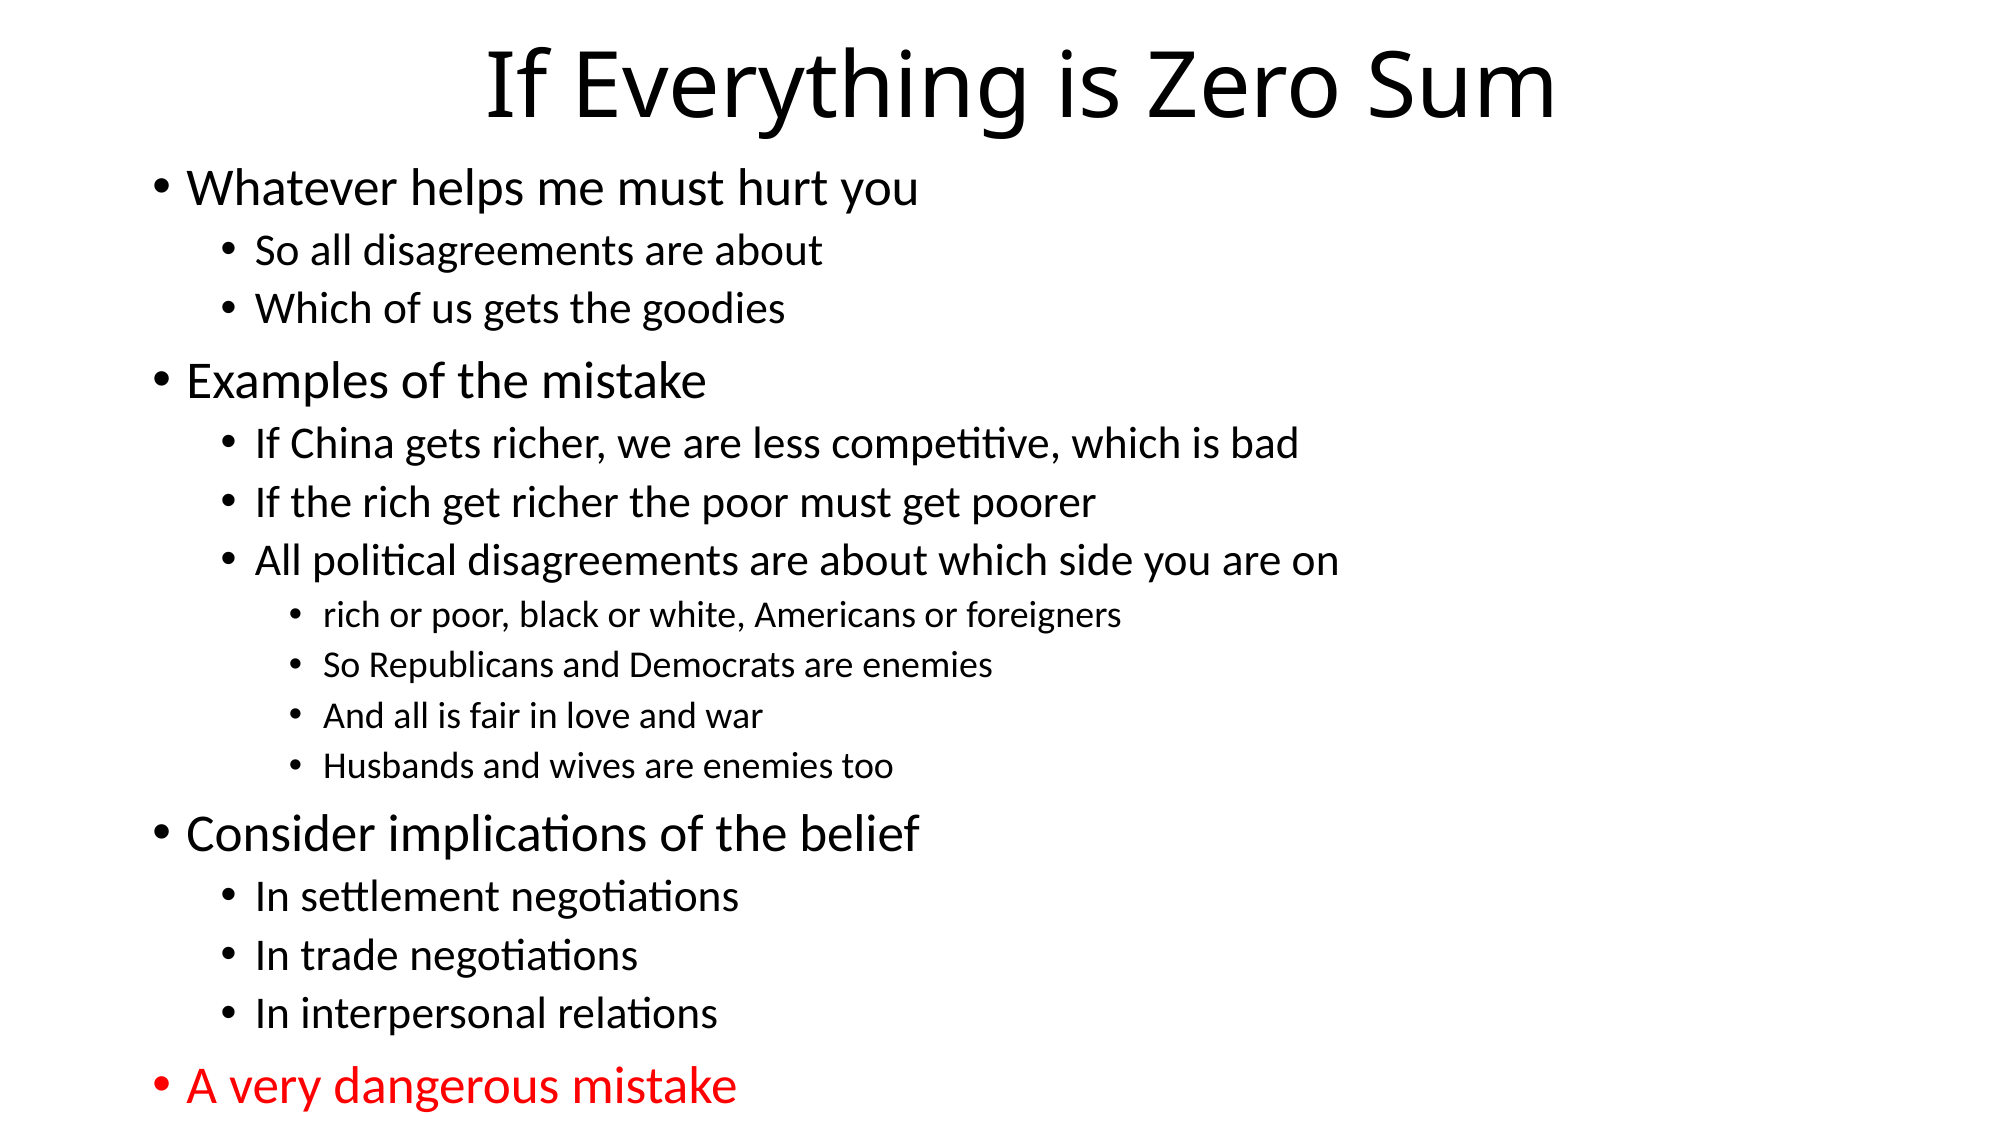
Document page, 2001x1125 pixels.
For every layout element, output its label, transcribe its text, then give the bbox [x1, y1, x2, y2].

title If Everything is Zero Sum [159, 0, 1885, 177]
list Whatever helps me must hurt you So all disagreements are about Which of us gets the goodies Examples of the mistake If China gets richer, we are less competitive, which is bad If the rich get richer the poor must get poorer All political disagreements are about which side you are on rich or poor, black or white, Americans or foreigners So Republicans and Democrats are enemies And all is fair in love and war Husbands and wives are enemies too Consider implications of the belief In settlement negotiations In trade negotiations In interpersonal relations A very dangerous mistake [137, 152, 1863, 1125]
